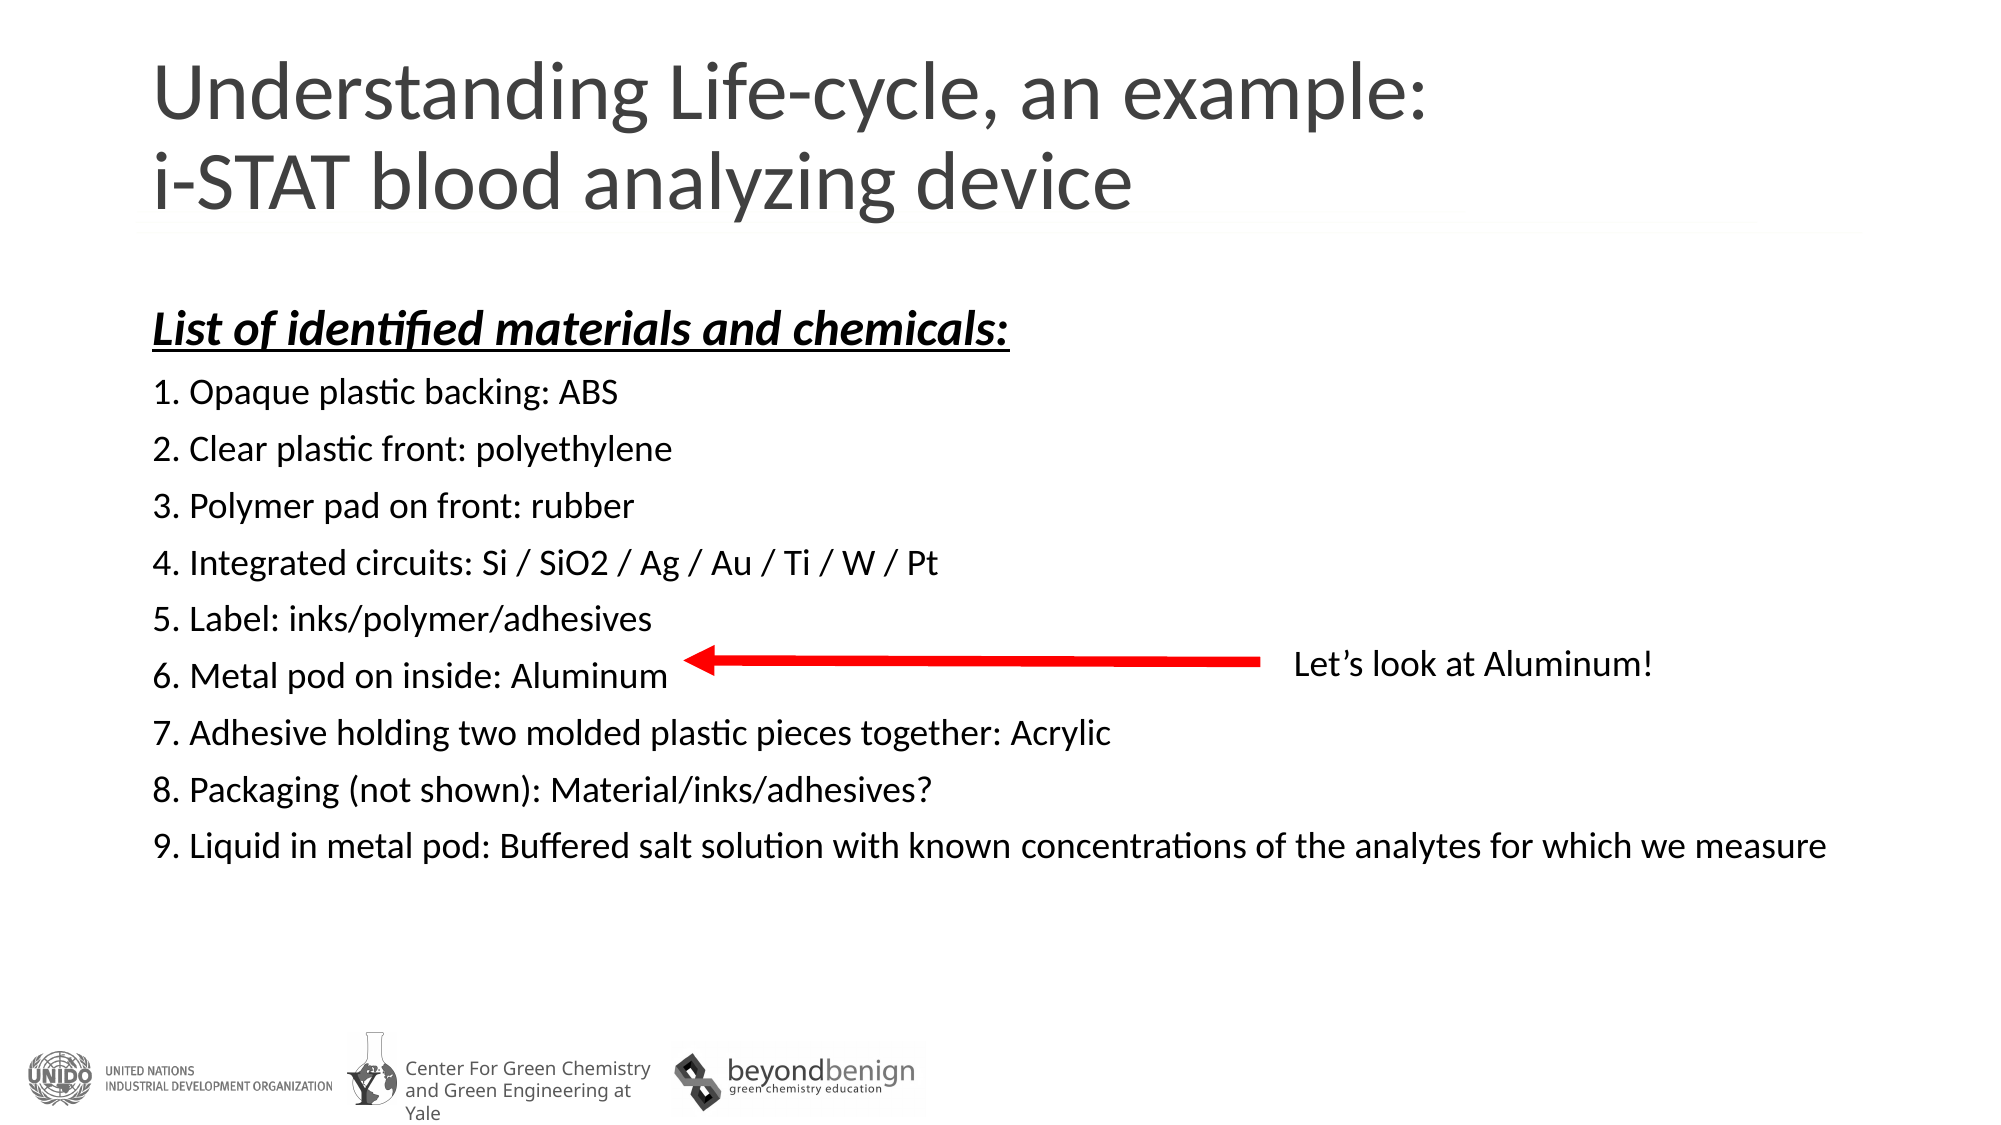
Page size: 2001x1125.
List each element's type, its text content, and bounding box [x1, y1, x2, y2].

title Understanding Life-cycle, an example: i-STAT blood analyzing device [137, 28, 1863, 247]
list List of identified materials and chemicals: 1. Opaque plastic backing: ABS 2. Clear plastic front: polyethylene 3. Polymer pad on front: rubber 4. Integrated circuits: Si / SiO2 / Ag / Au / Ti / W / Pt 5. Label: inks/polymer/adhesives 6. Metal pod on inside: Aluminum 7. Adhesive holding two molded plastic pieces together: Acrylic 8. Packaging (not shown): Material/inks/adhesives? 9. Liquid in metal pod: Buffered salt solution with known concentrations of the analytes for which we measure [137, 299, 1863, 1014]
text_box Let’s look at Aluminum! [1279, 631, 1857, 692]
